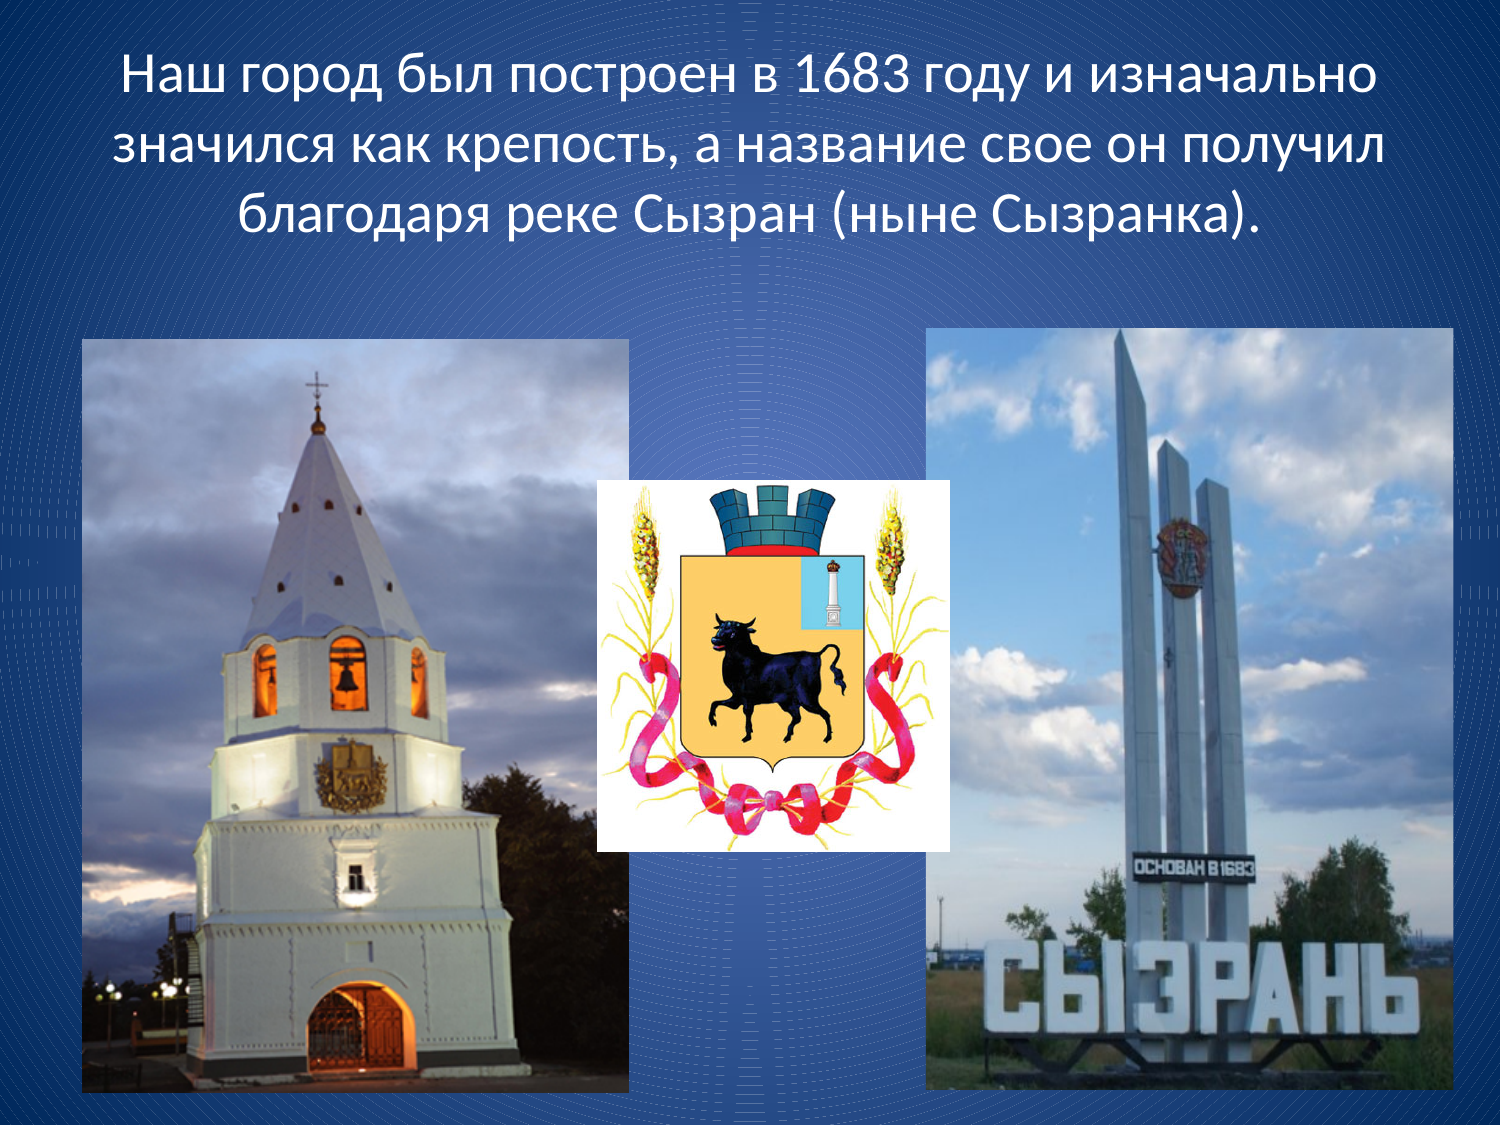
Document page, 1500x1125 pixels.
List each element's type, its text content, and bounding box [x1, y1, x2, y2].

picture [81, 327, 1454, 1094]
title Наш город был построен в 1683 году и изначально значился как крепость, а название свое он получил благодаря реке Сызран (ныне Сызранка). [75, 45, 1425, 233]
